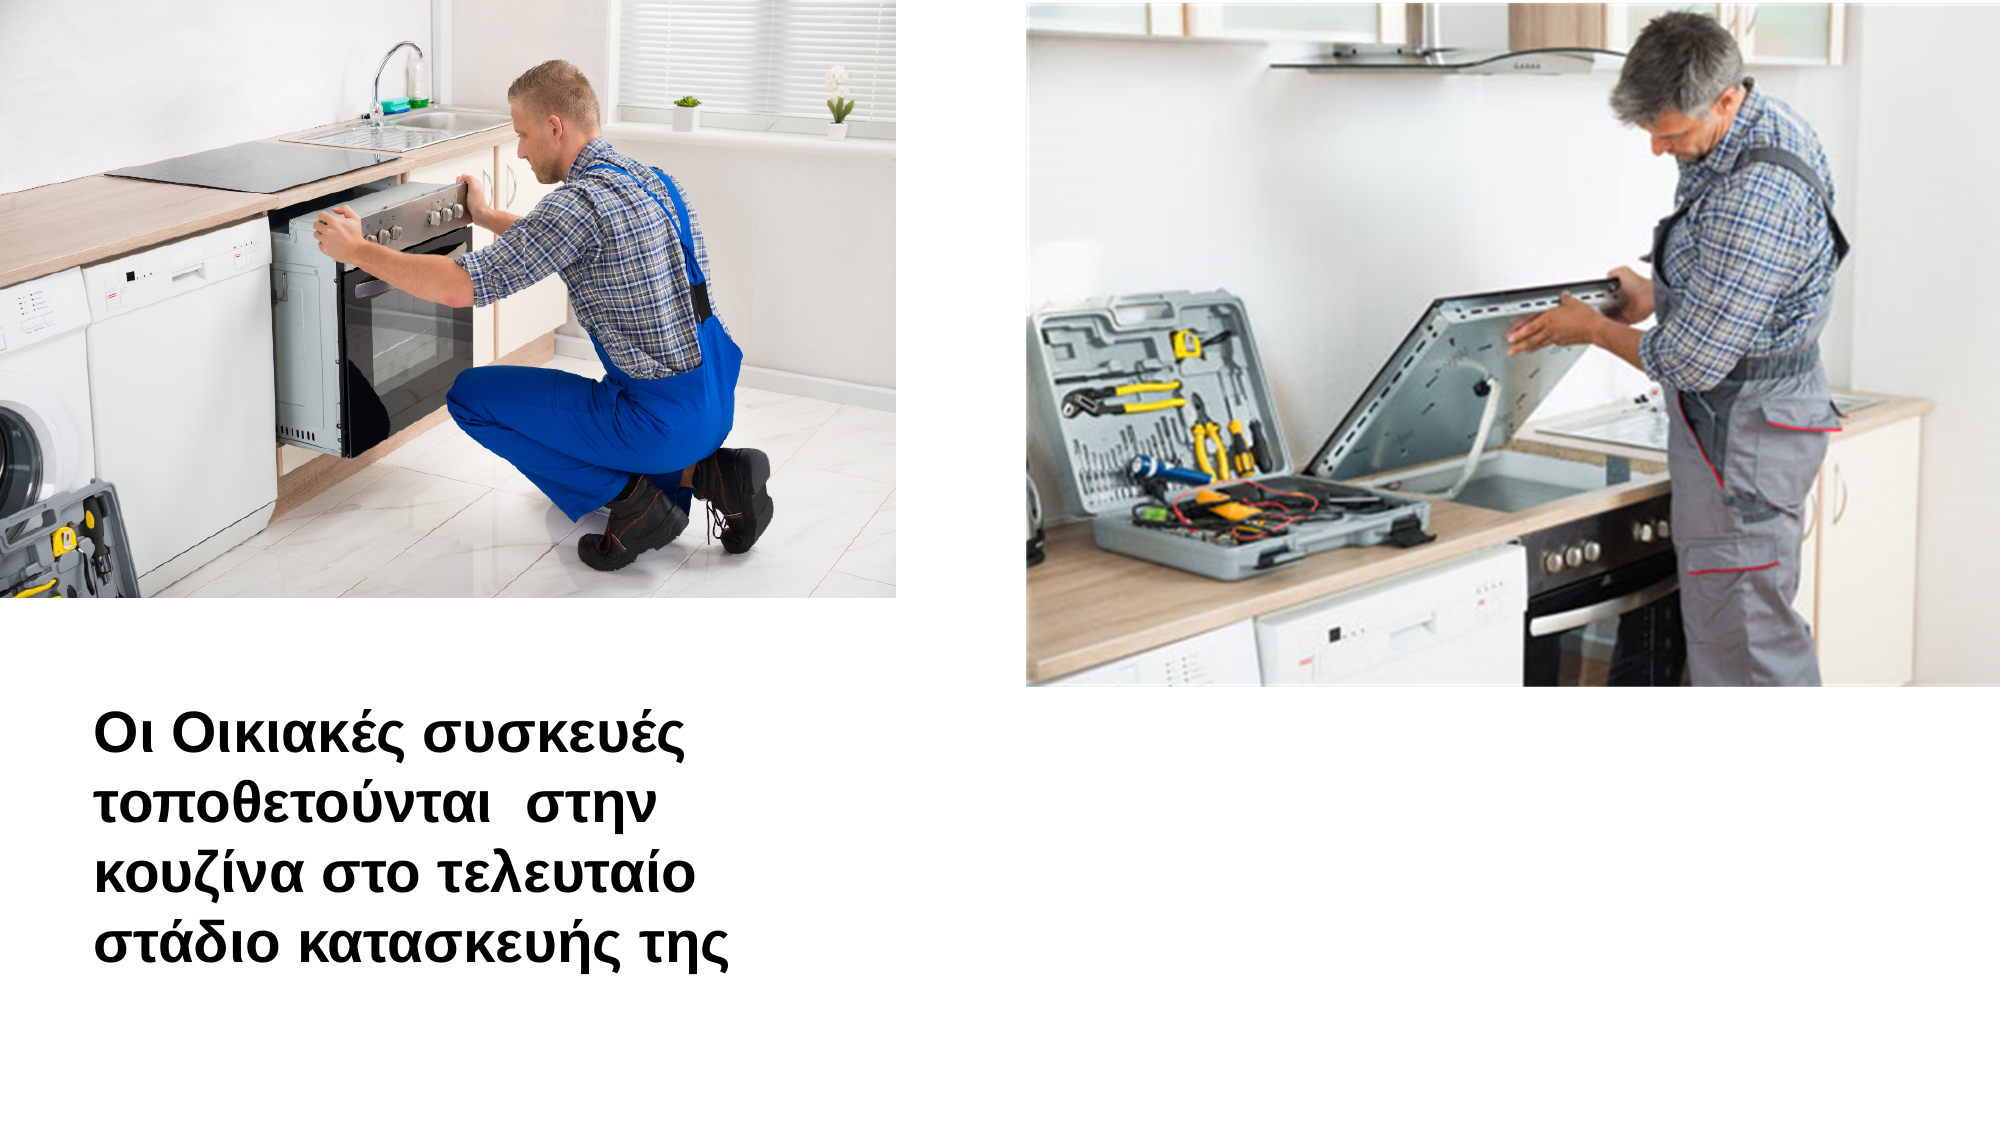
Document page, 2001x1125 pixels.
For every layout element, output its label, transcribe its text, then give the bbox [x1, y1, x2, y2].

picture [1026, 0, 2000, 687]
text_box Οι Οικιακές συσκευές τοποθετούνται στην κουζίνα στο τελευταίο στάδιο κατασκευής της [79, 686, 896, 982]
picture [0, 0, 897, 598]
